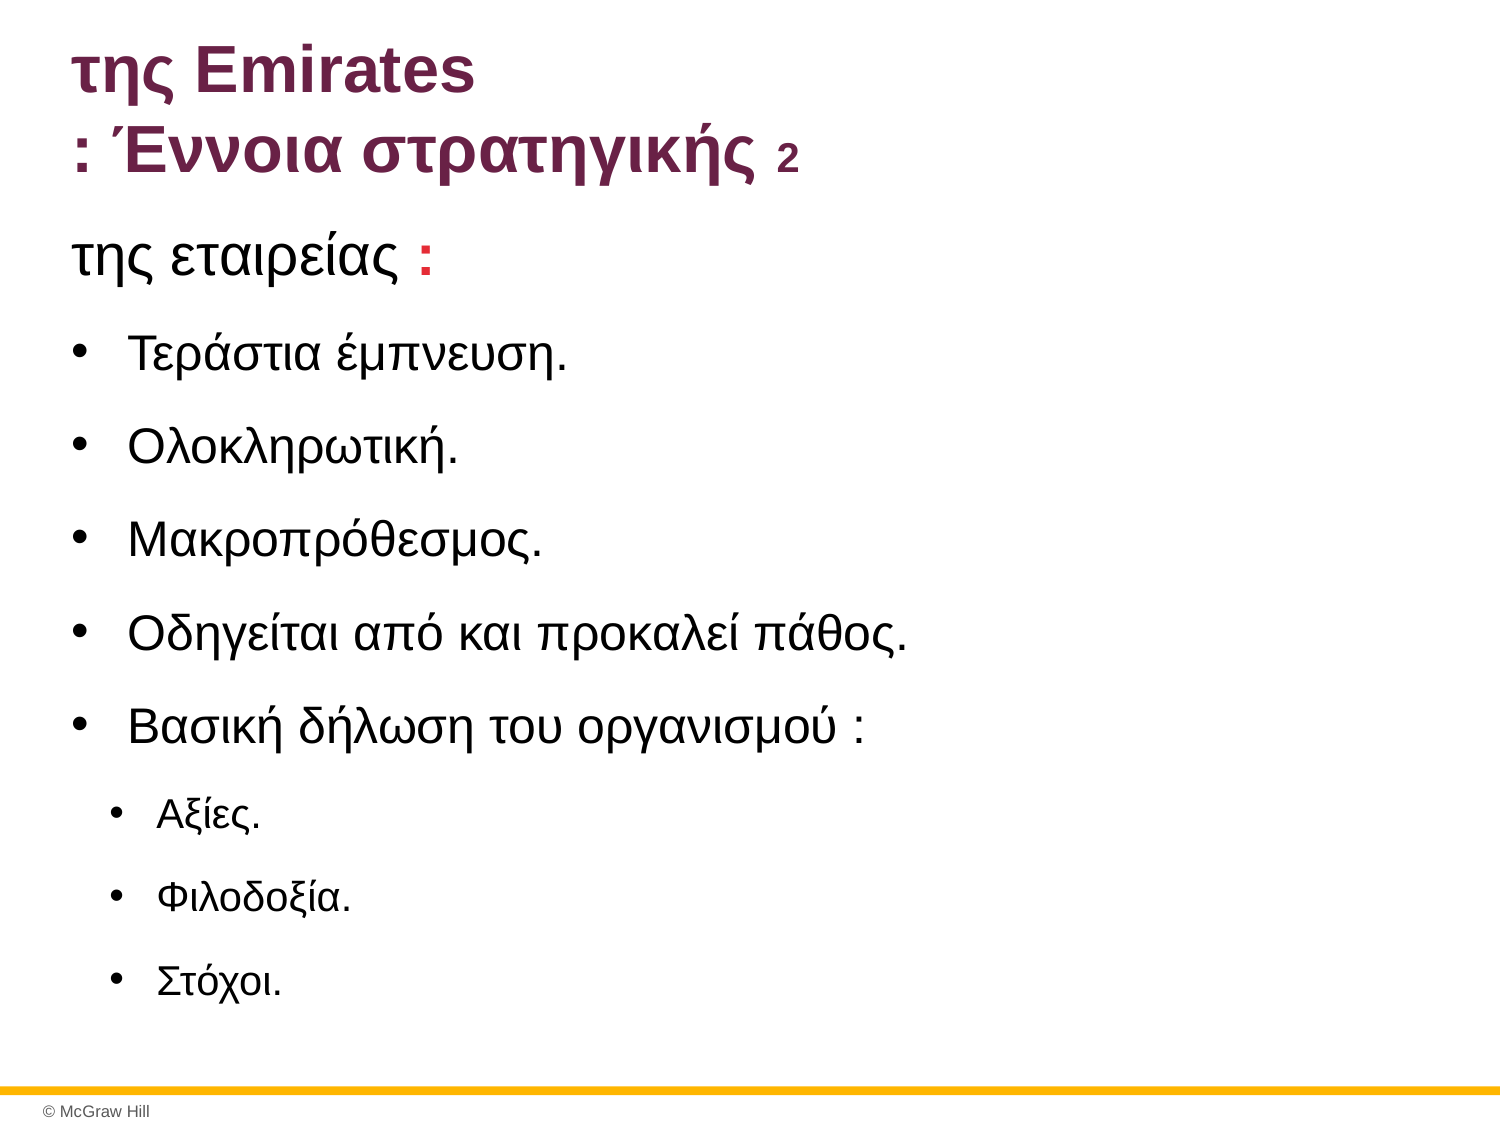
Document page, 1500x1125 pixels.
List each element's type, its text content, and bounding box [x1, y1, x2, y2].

list της εταιρείας : Τεράστια έμπνευση. Ολοκληρωτική. Μακροπρόθεσμος. Οδηγείται από και προκαλεί πάθος. Βασική δήλωση του οργανισμού : Αξίες. Φιλοδοξία. Στόχοι. [56, 209, 1444, 1025]
title της Emirates : Έννοια στρατηγικής 2 [56, 50, 1444, 162]
